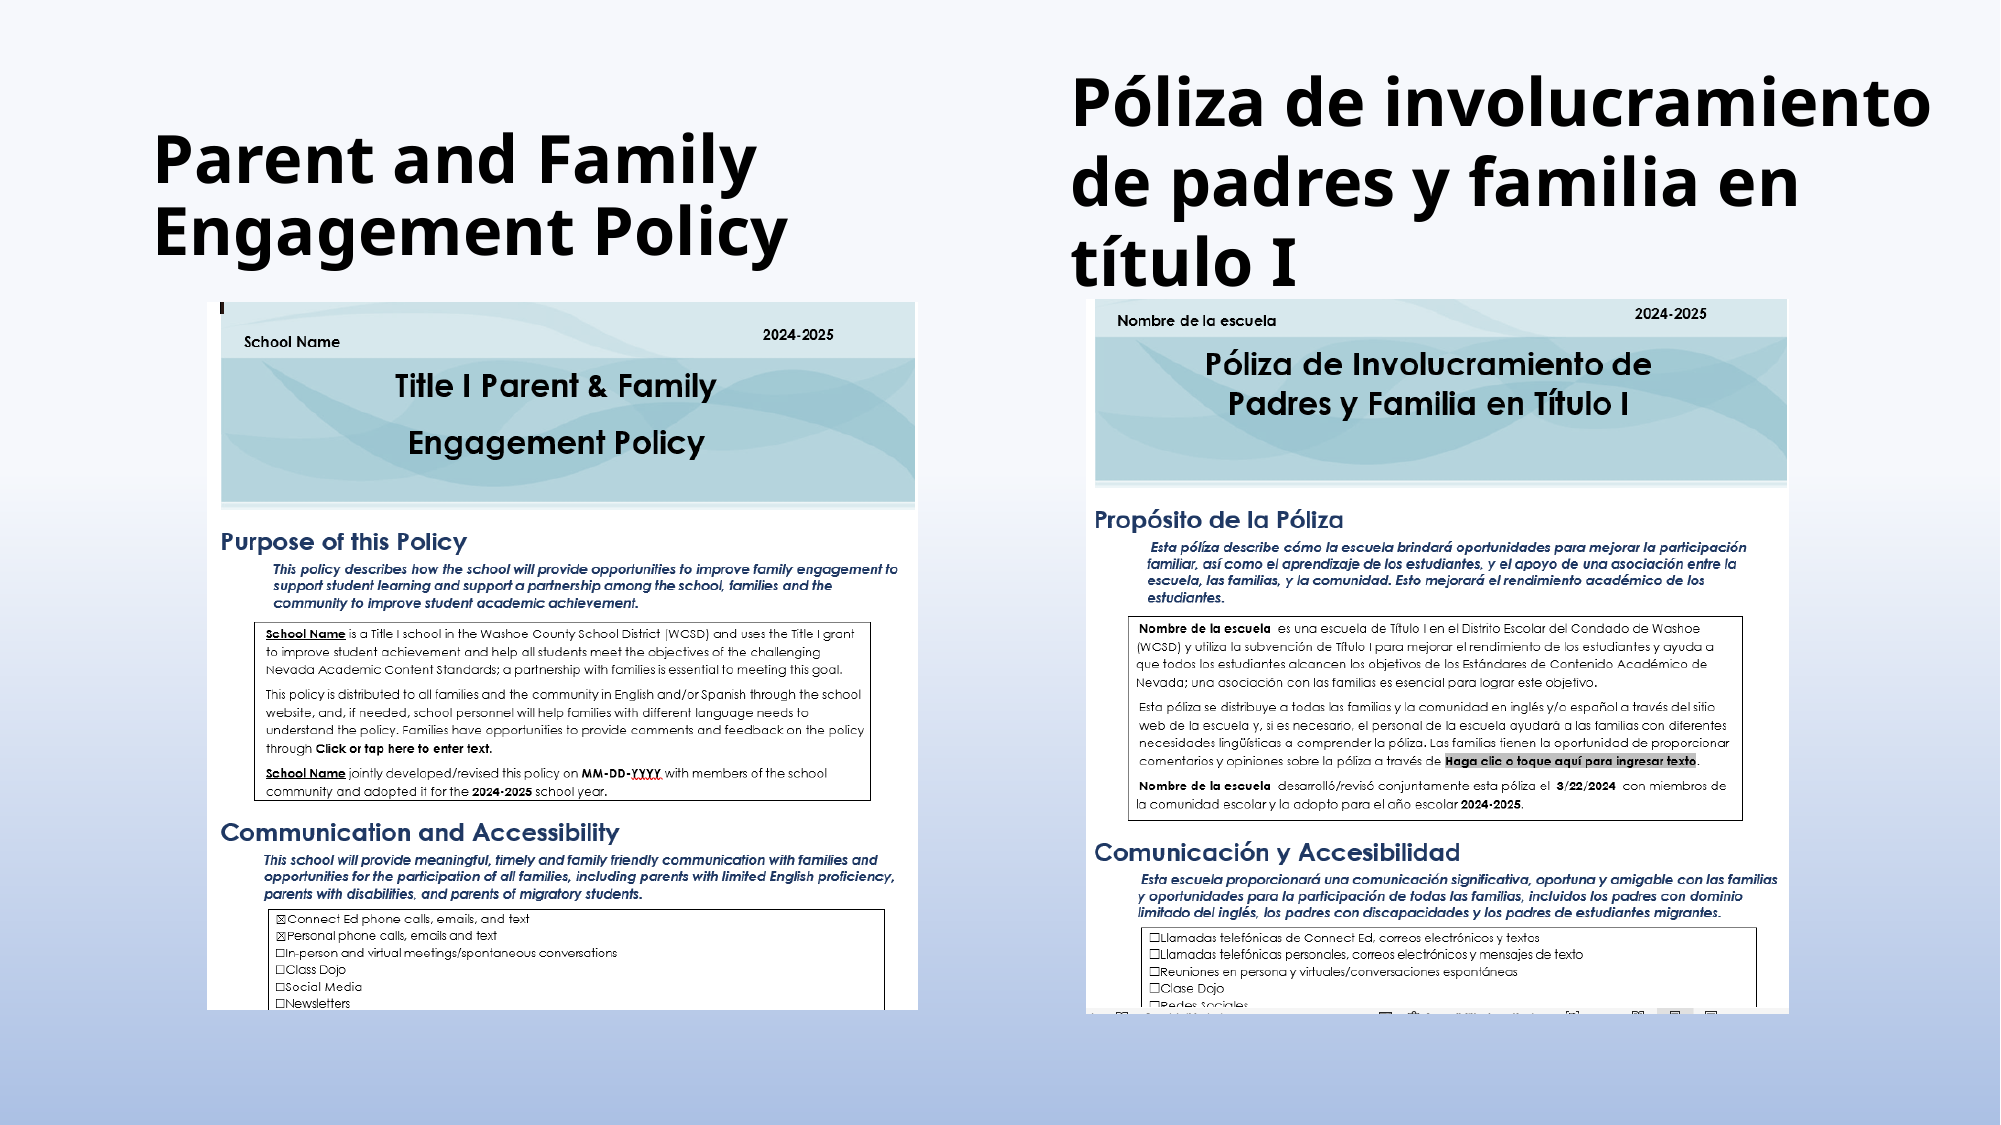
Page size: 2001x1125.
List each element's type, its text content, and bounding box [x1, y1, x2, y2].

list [207, 302, 918, 1010]
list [1086, 299, 1789, 1014]
title Parent and Family Engagement Policy [137, 59, 1055, 278]
text_box Póliza de involucramiento de padres y familia en título I [1055, 52, 2000, 307]
